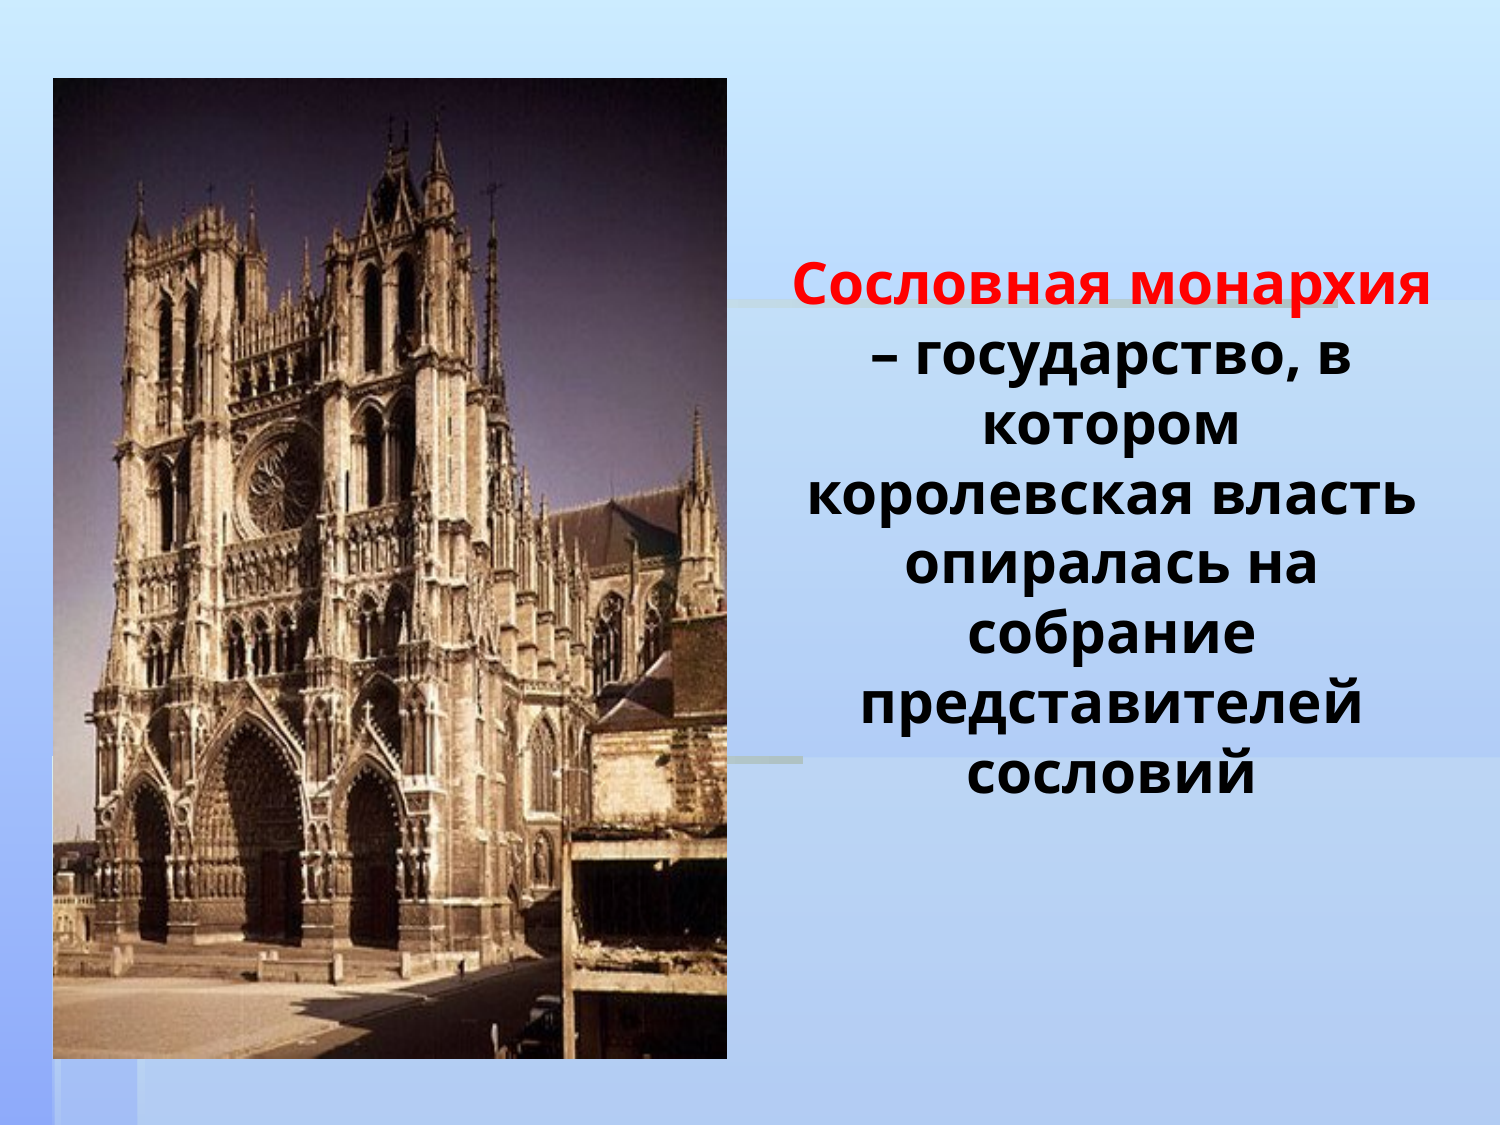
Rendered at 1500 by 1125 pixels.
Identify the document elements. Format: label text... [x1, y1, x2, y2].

title Сословная монархия – государство, в котором королевская власть опиралась на собрание представителей сословий [773, 40, 1451, 1012]
picture [52, 77, 727, 1059]
